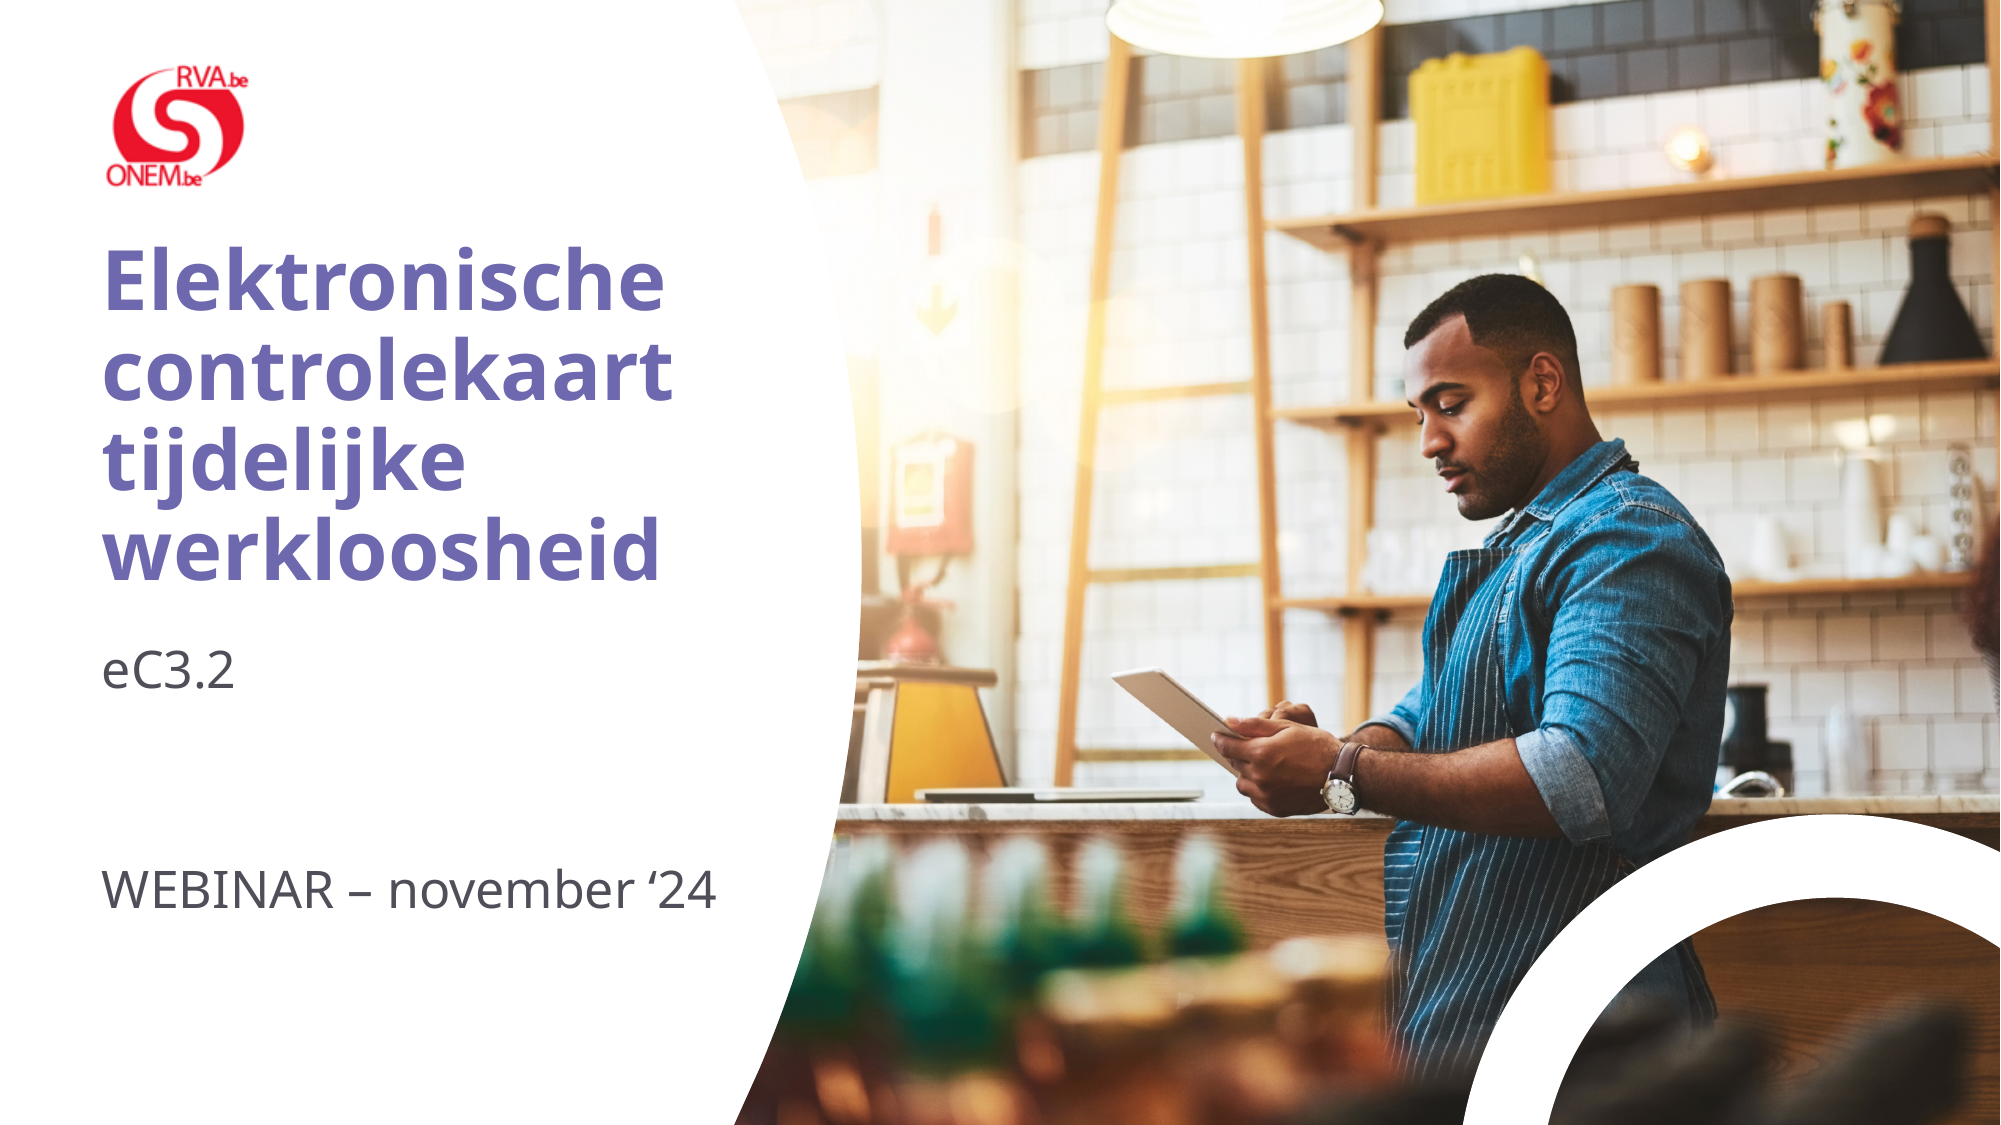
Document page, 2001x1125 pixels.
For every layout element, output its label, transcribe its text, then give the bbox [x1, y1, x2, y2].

picture [86, 34, 269, 212]
title Elektronische controlekaart tijdelijke werkloosheid [86, 59, 733, 607]
picture [733, 0, 2000, 1125]
list eC3.2 WEBINAR – november ‘24 [86, 629, 733, 939]
